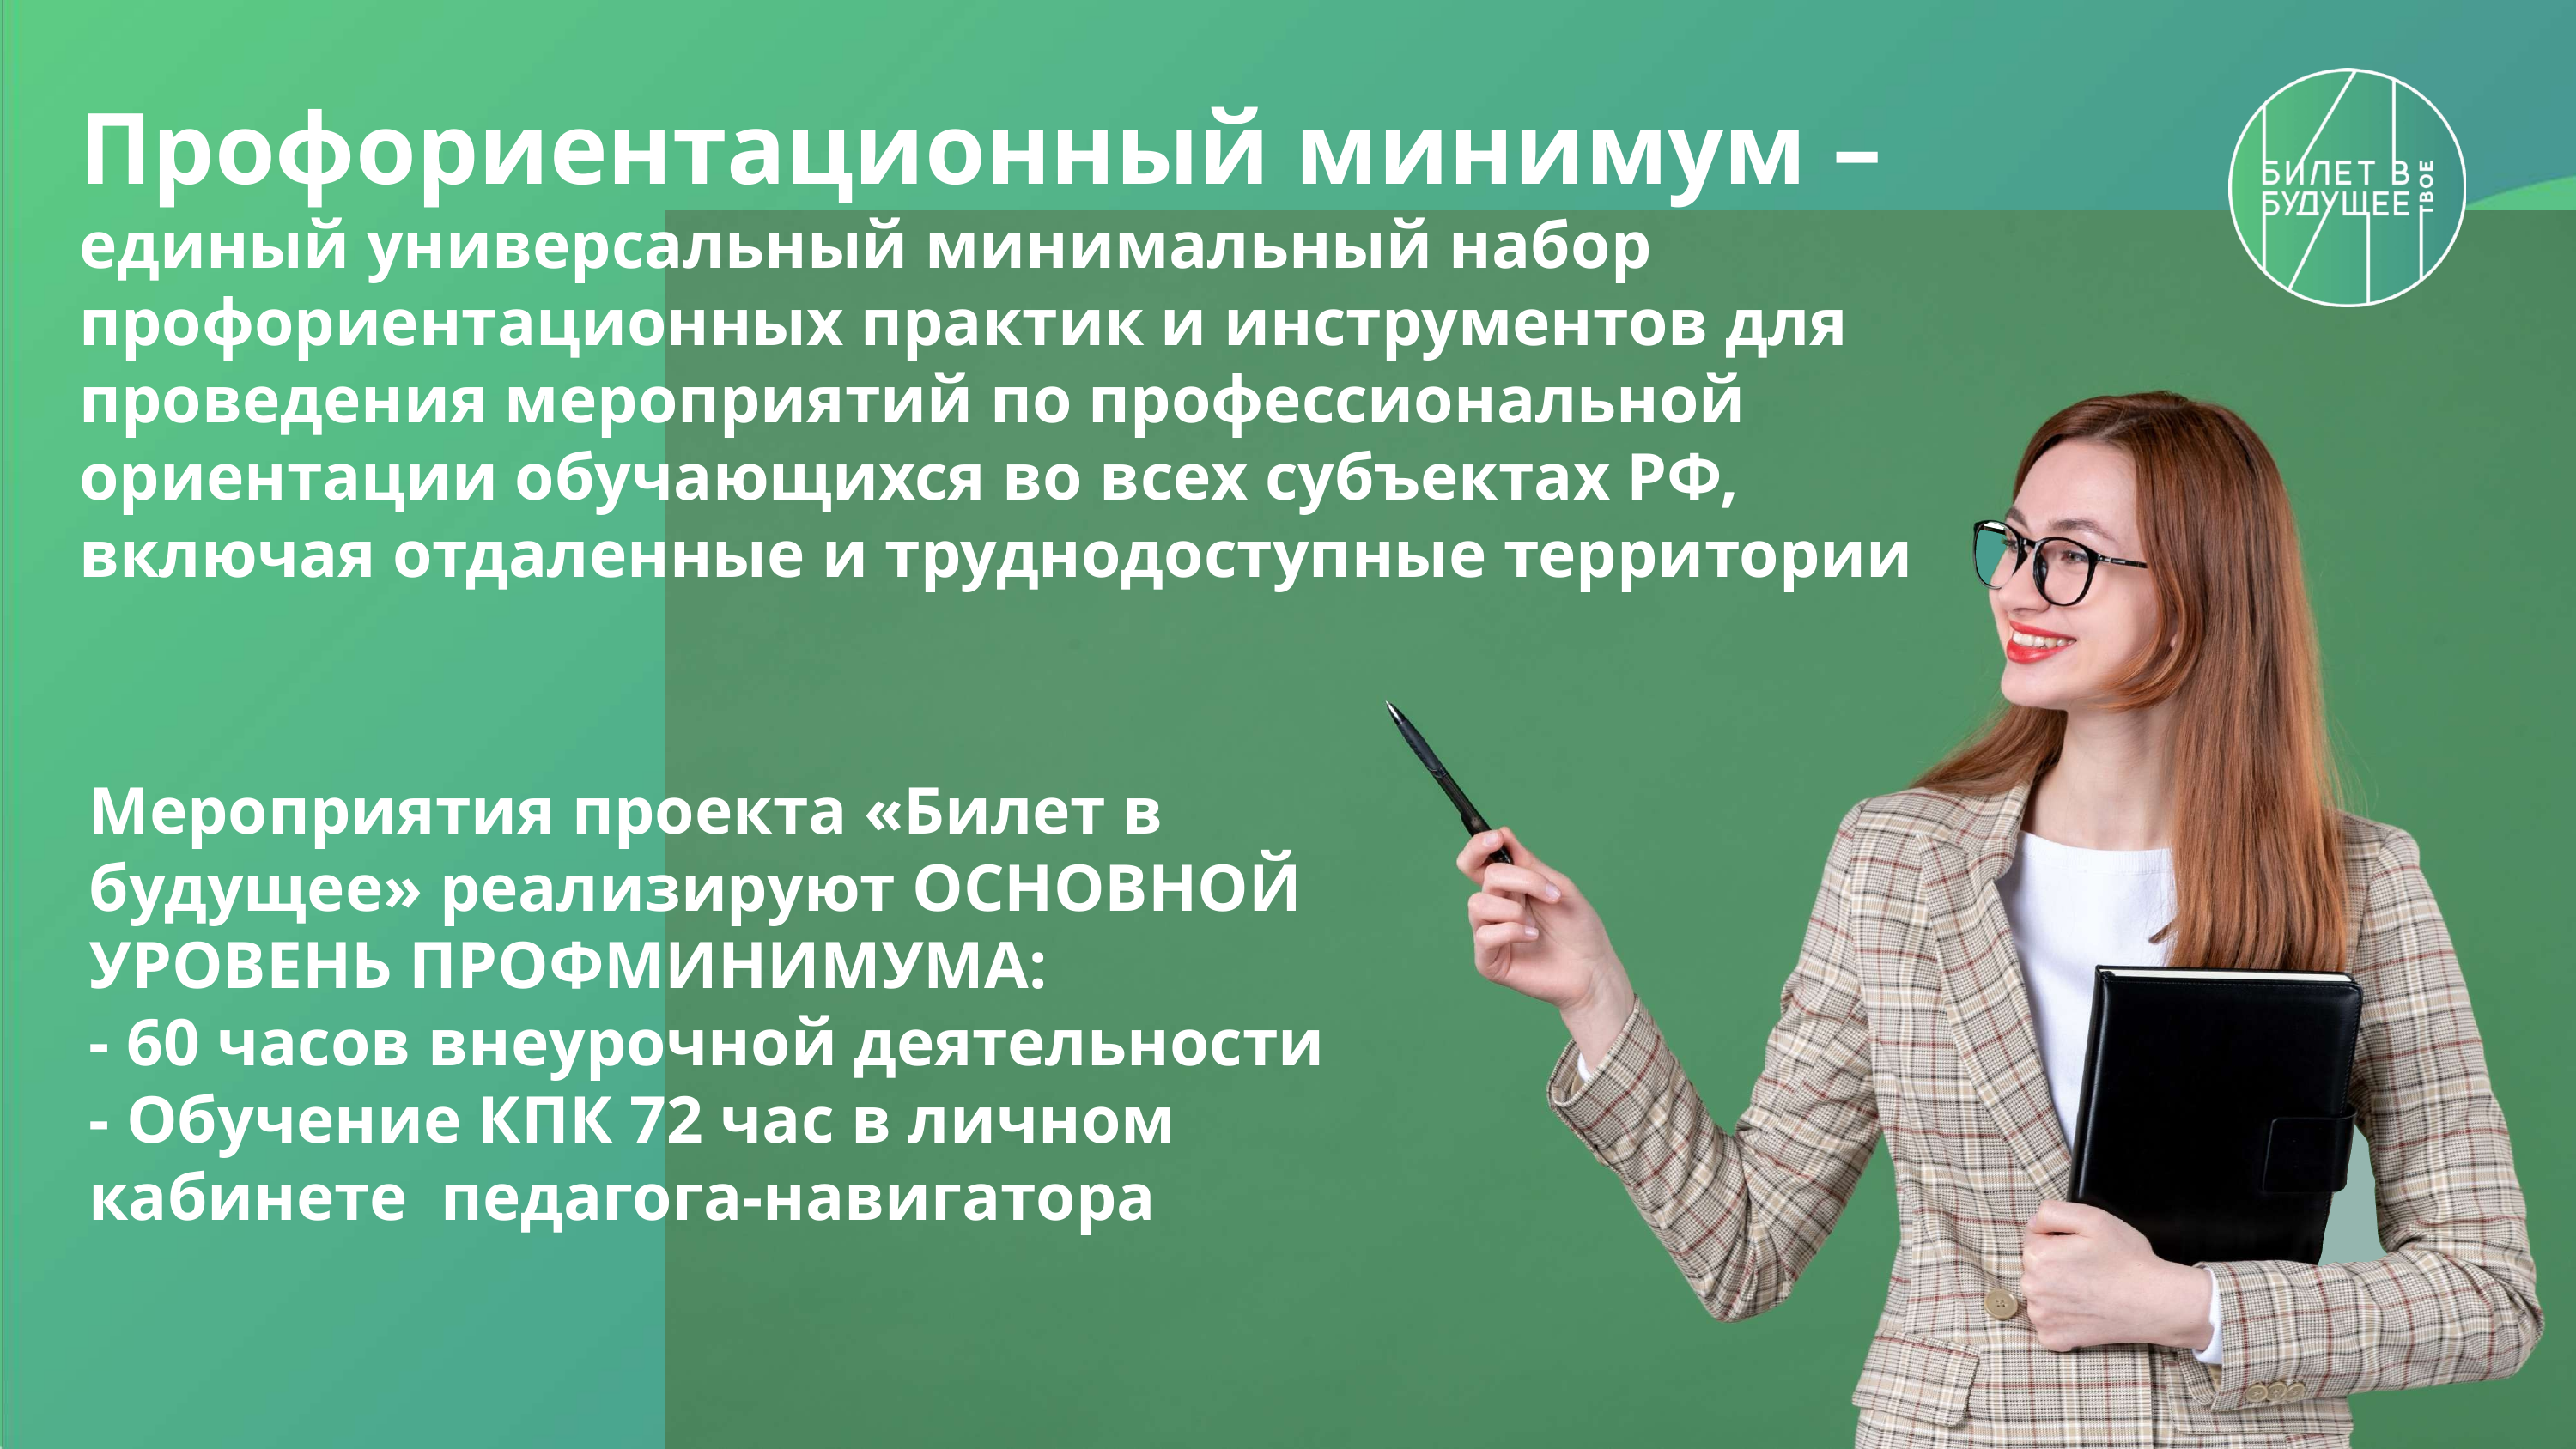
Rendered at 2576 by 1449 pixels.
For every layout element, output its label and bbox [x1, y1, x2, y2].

text_box [0, 0, 2576, 1449]
